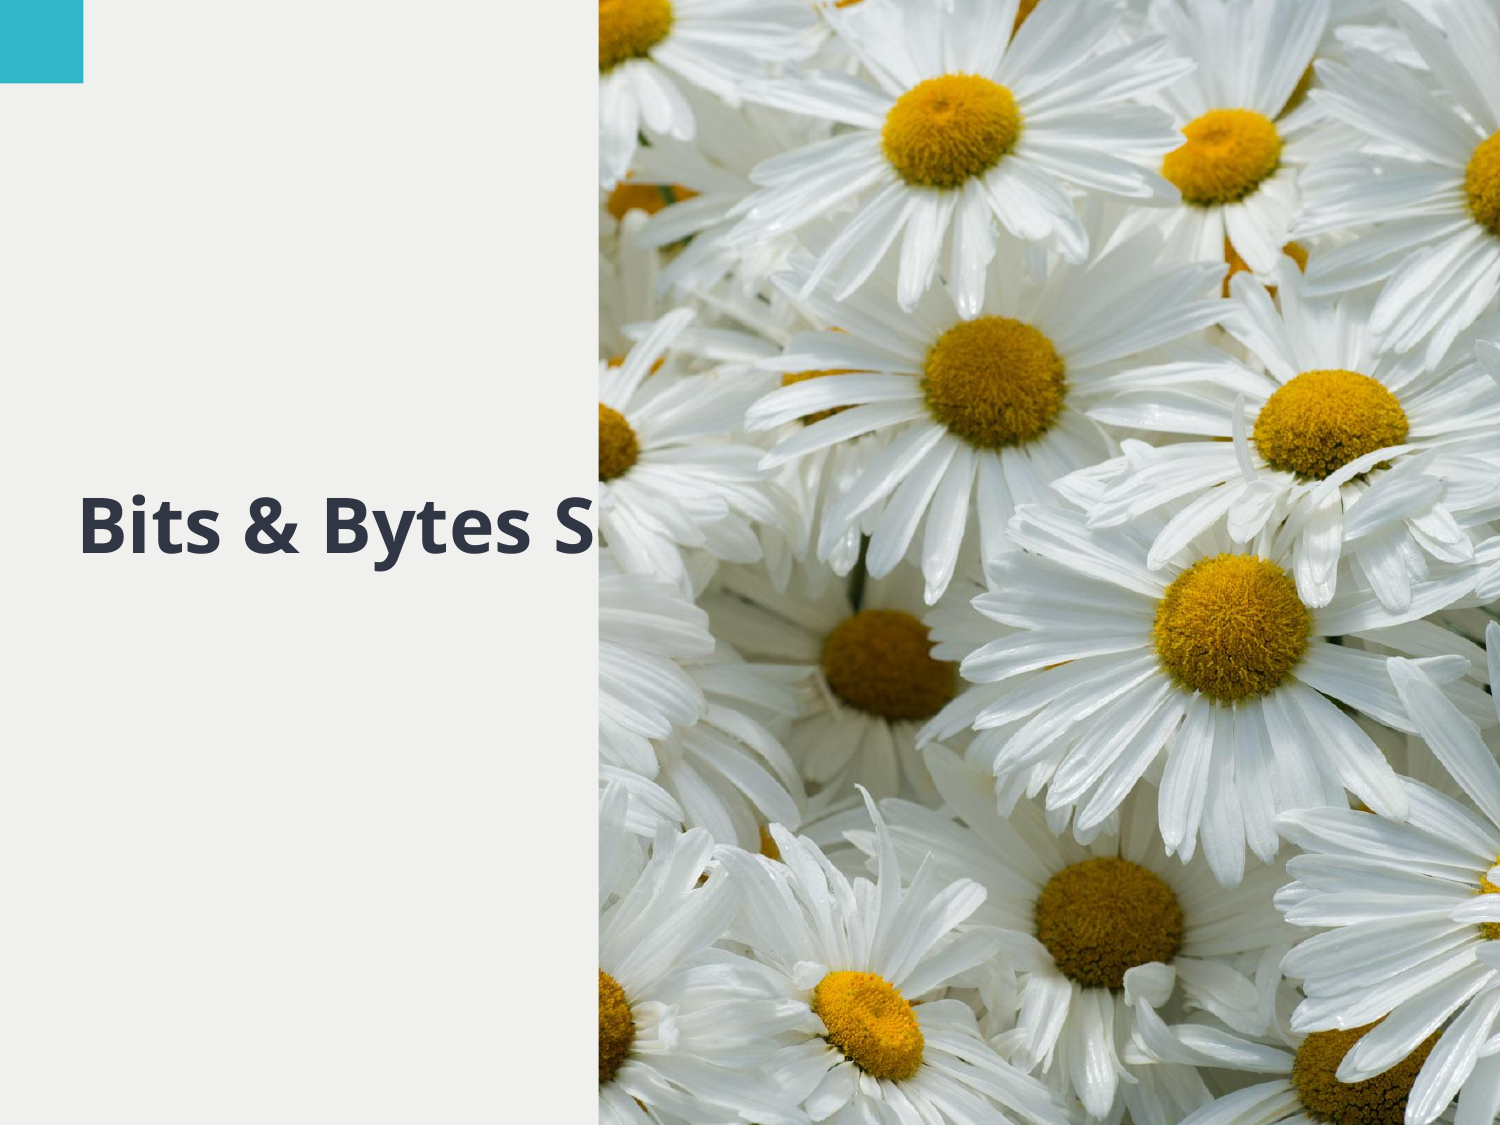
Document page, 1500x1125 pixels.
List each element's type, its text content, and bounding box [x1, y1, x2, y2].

list Bits & Bytes Series [60, 487, 593, 657]
picture [598, 0, 1500, 1125]
